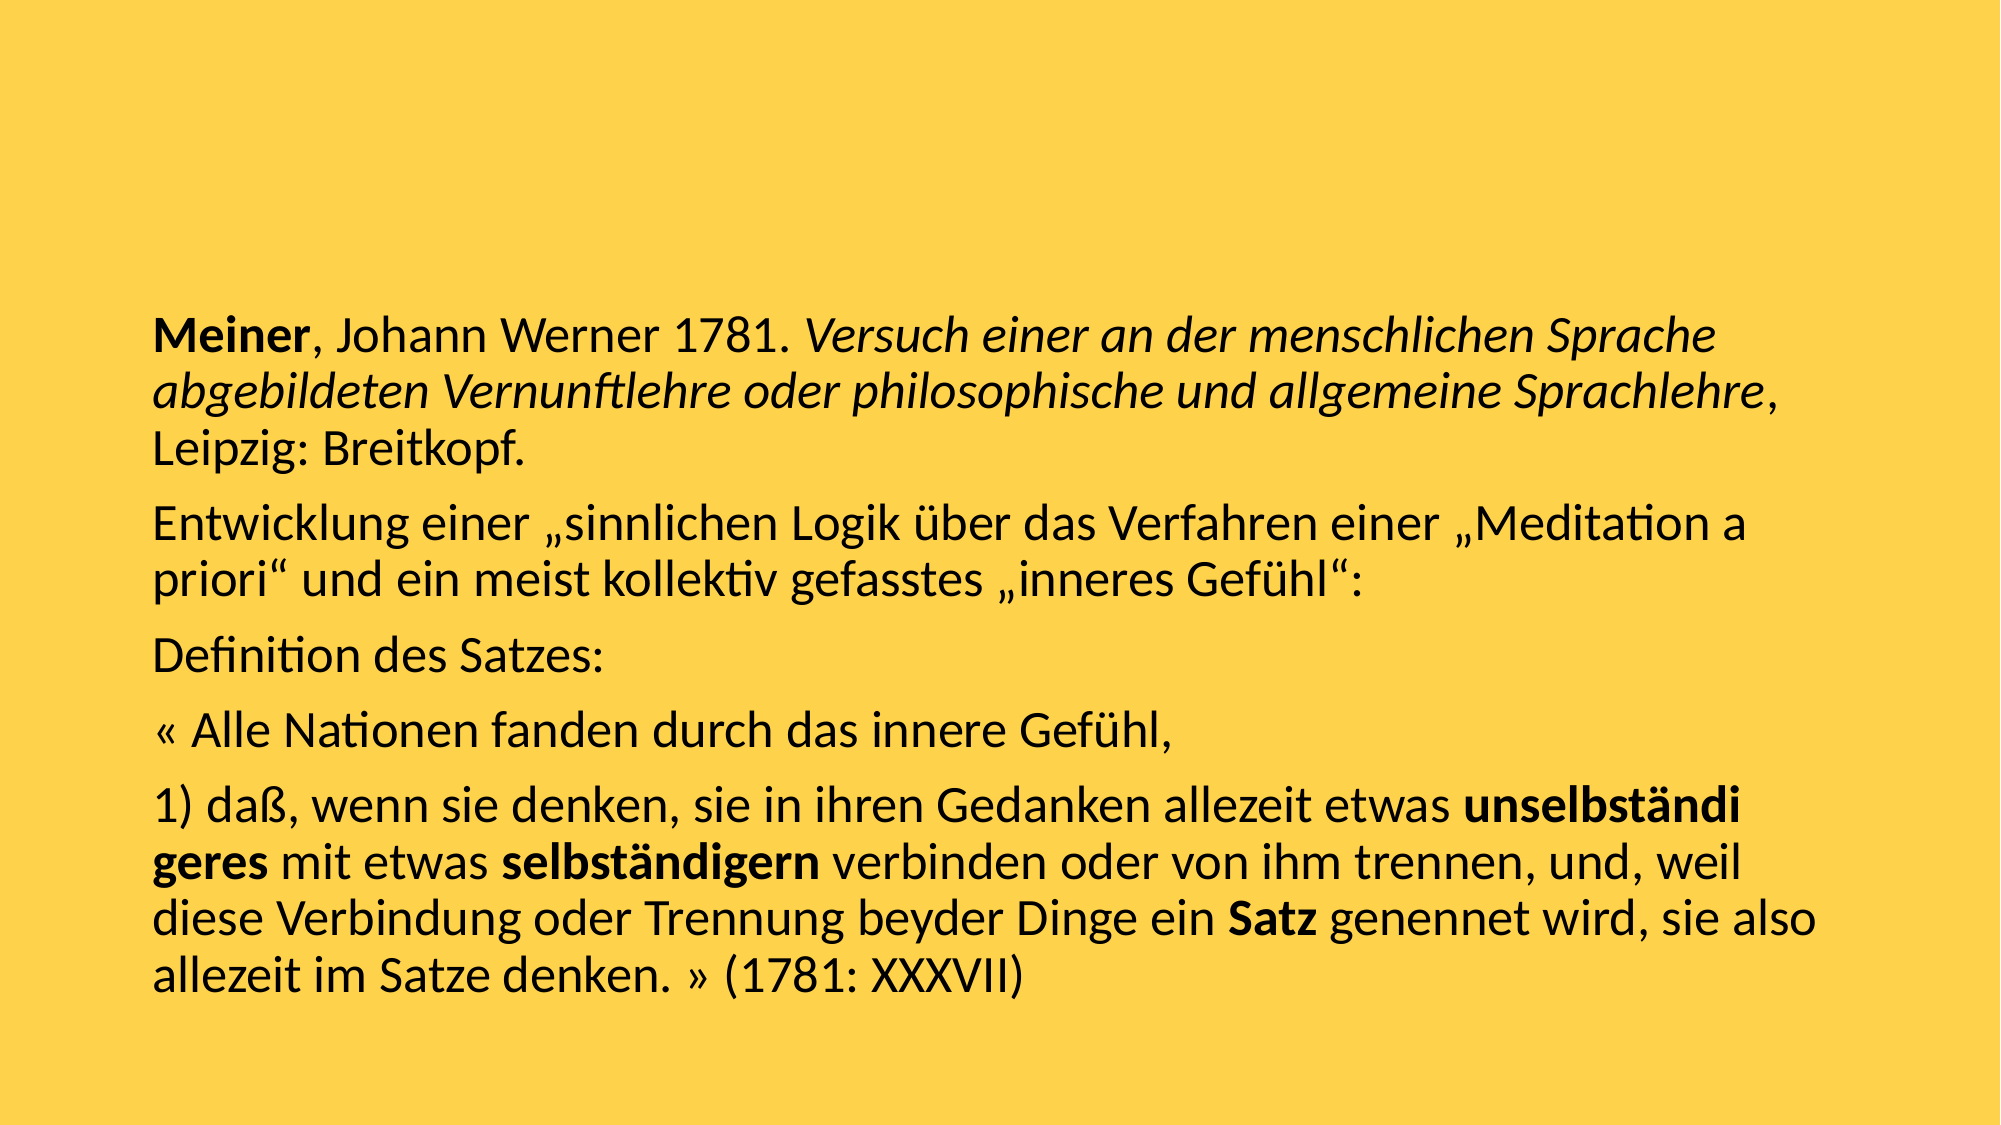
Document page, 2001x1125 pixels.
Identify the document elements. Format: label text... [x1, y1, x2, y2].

list Meiner, Johann Werner 1781. Versuch einer an der menschlichen Sprache abgebildeten Vernunftlehre oder philosophische und allgemeine Sprachlehre, Leipzig: Breitkopf. Entwicklung einer „sinnlichen Logik über das Verfahren einer „Meditation a priori“ und ein meist kollektiv gefasstes „inneres Gefühl“: Definition des Satzes: « Alle Nationen fanden durch das innere Gefühl, 1) daß, wenn sie denken, sie in ihren Gedanken allezeit etwas unselbständi­geres mit etwas selbständigern verbinden oder von ihm trennen, und, weil diese Verbindung oder Trennung beyder Dinge ein Satz genennet wird, sie also allezeit im Satze denken. » (1781: XXXVII) [137, 299, 1863, 1014]
